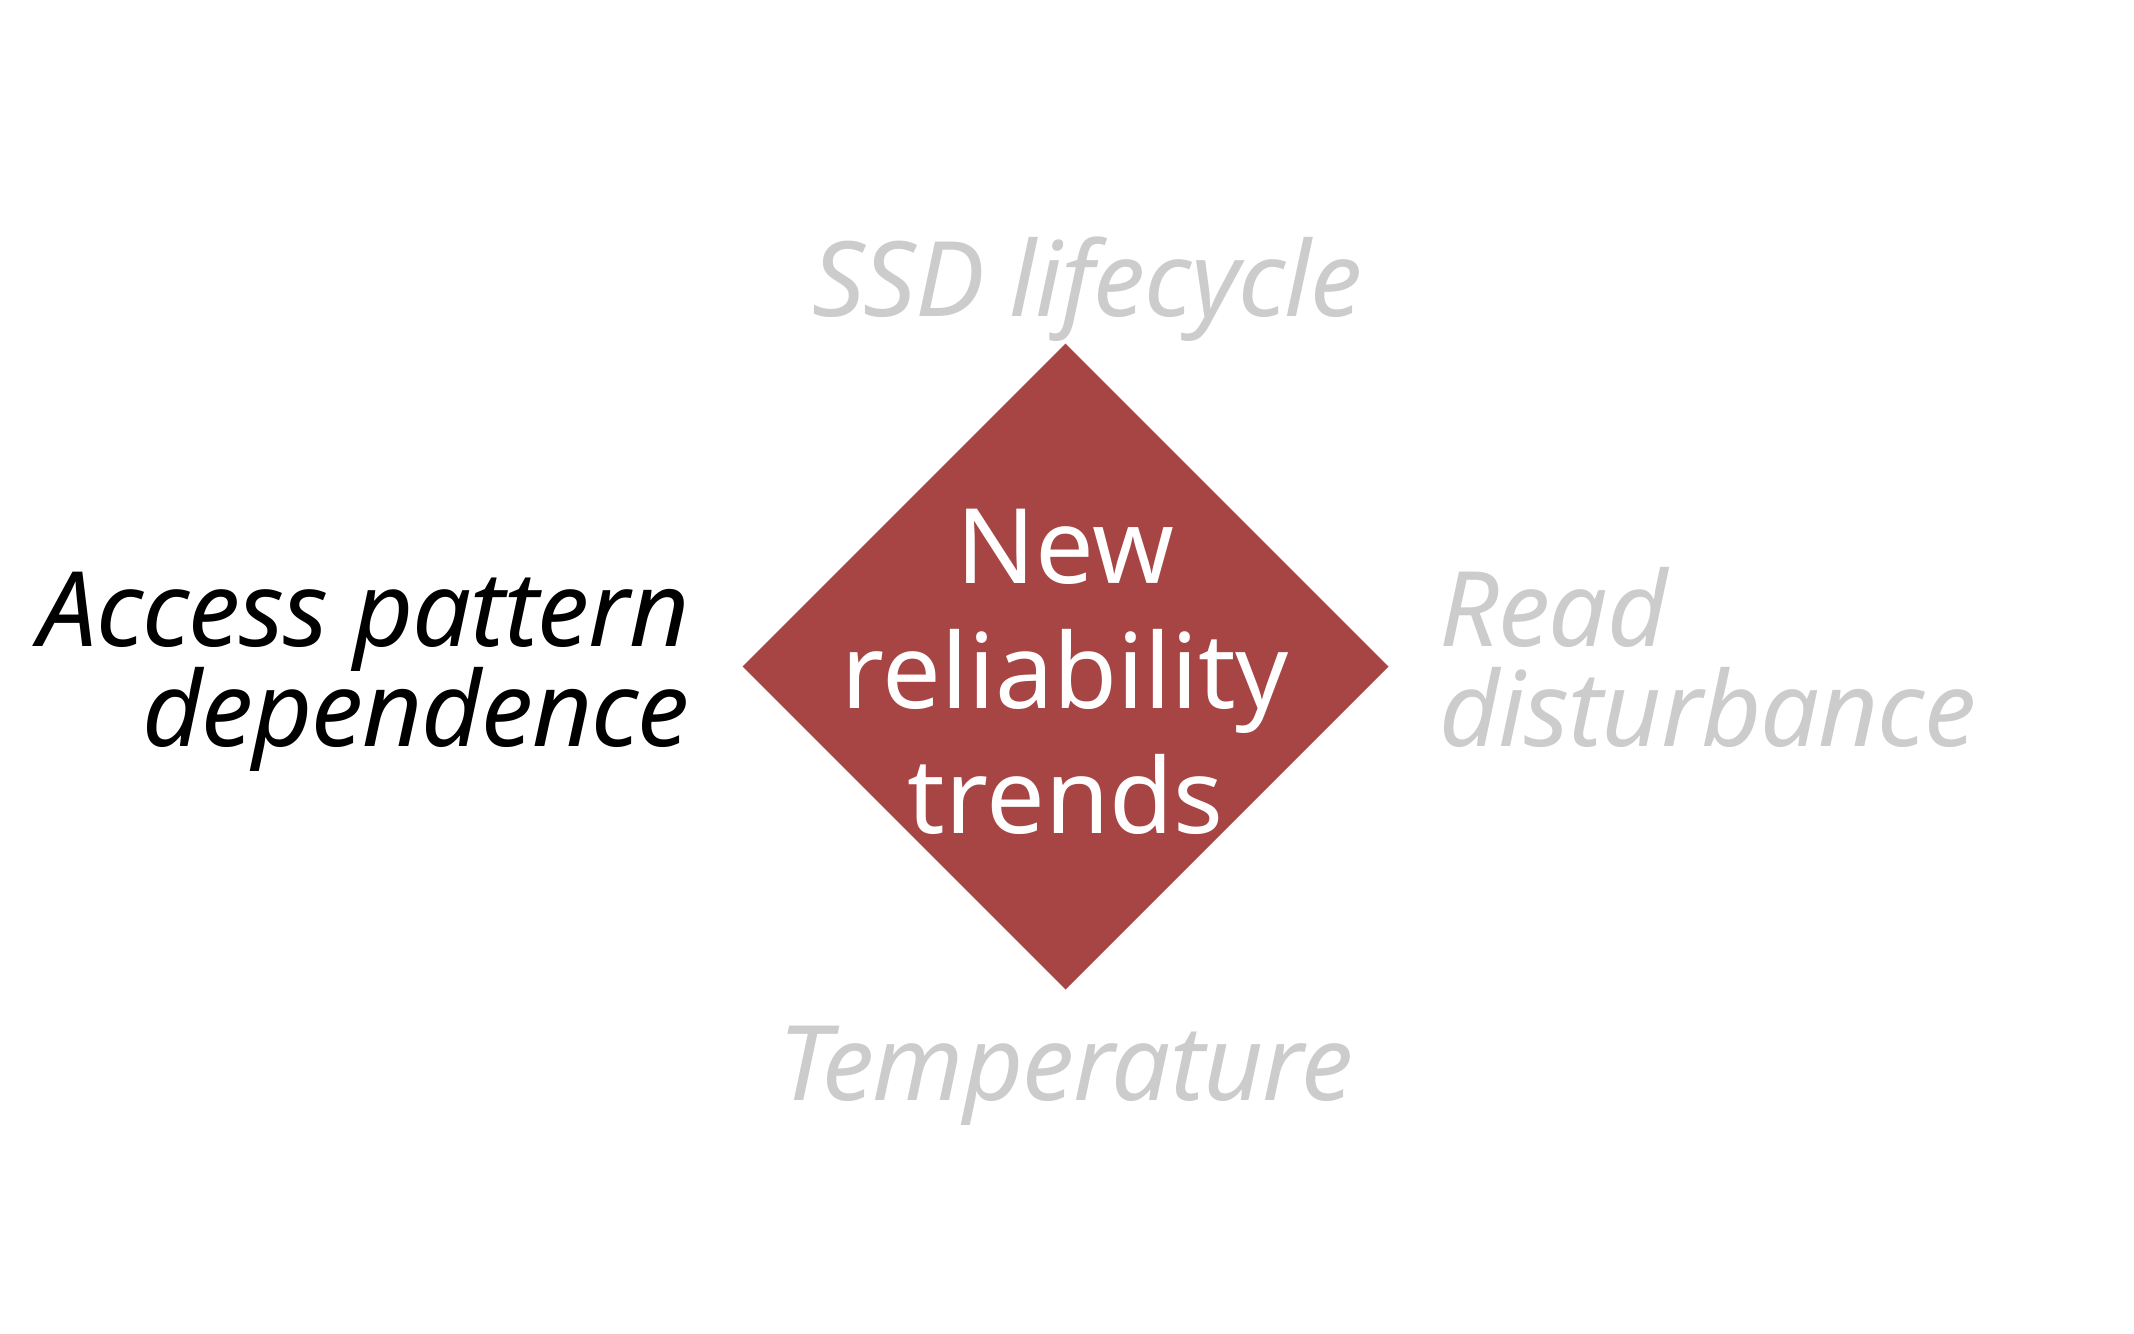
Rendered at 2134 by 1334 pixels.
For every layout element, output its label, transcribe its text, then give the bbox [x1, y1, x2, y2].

text_box [0, 170, 2133, 1164]
text_box Access pattern dependence [30, 558, 698, 775]
text_box New reliability trends [742, 343, 1389, 990]
